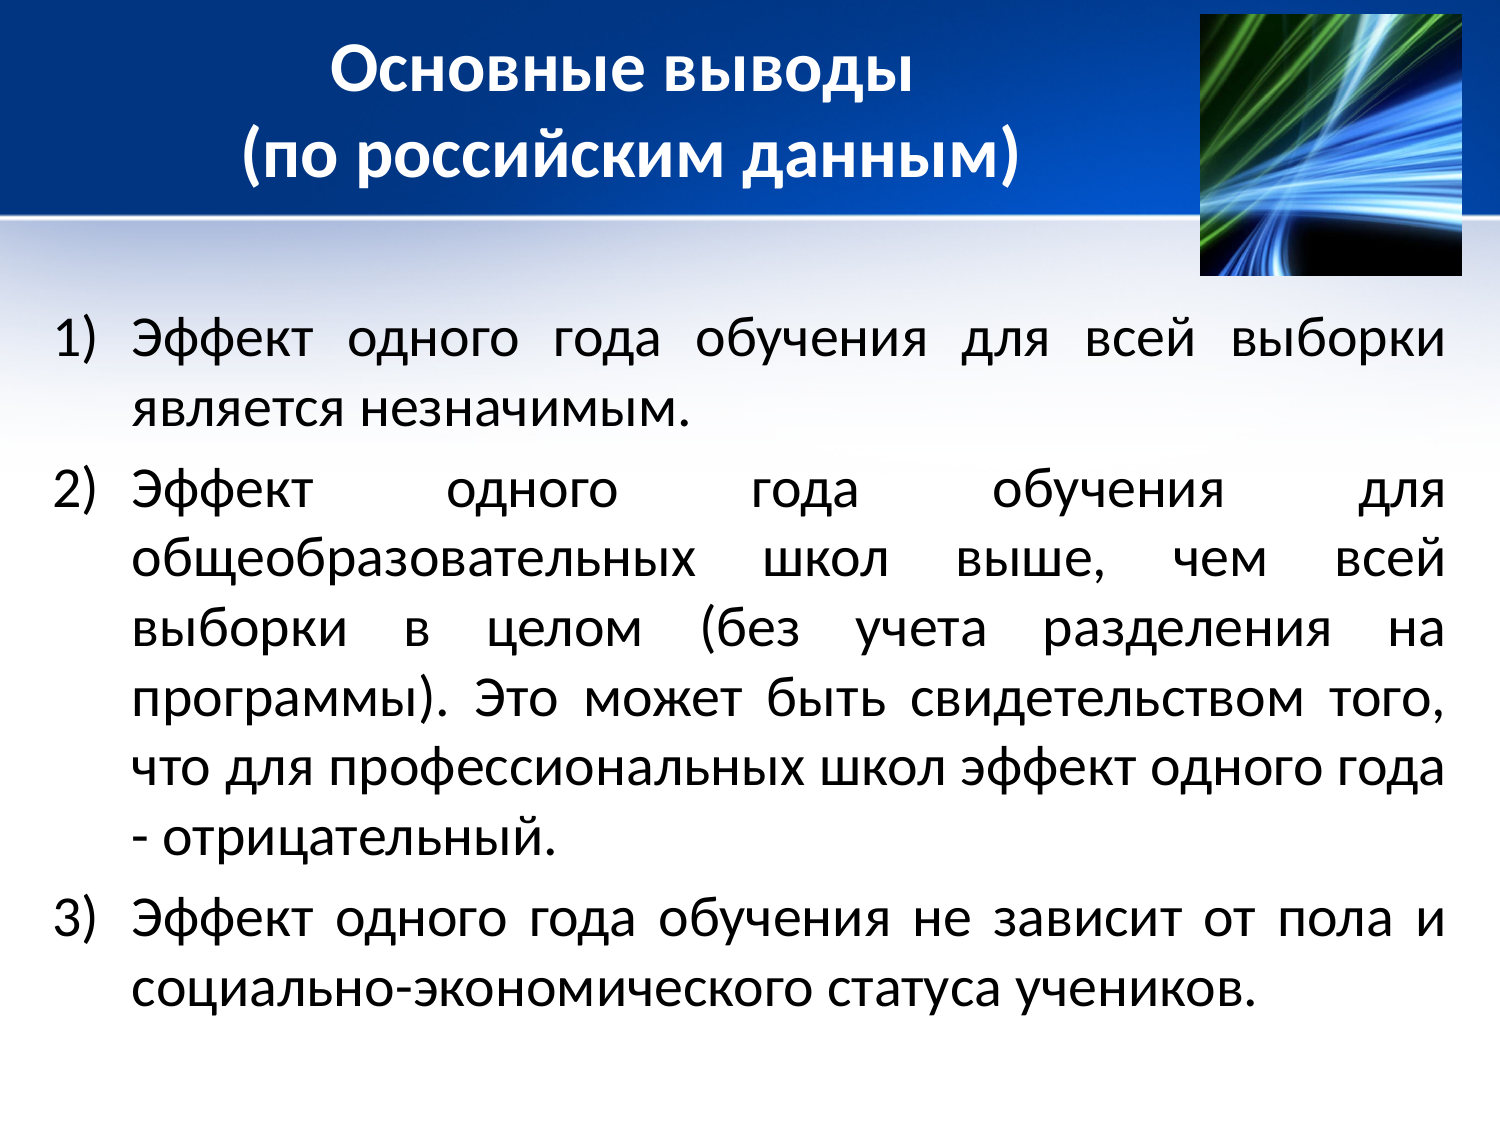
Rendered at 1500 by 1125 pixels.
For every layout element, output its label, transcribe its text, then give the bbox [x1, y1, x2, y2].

list Эффект одного года обучения для всей выборки является незначимым. Эффект одного года обучения для общеобразовательных школ выше, чем всей выборки в целом (без учета разделения на программы). Это может быть свидетельством того, что для профессиональных школ эффект одного года - отрицательный. Эффект одного года обучения не зависит от пола и социально-экономического статуса учеников. [37, 290, 1463, 1031]
title Основные выводы (по российским данным) [37, 12, 1225, 200]
picture [0, 0, 1500, 1125]
